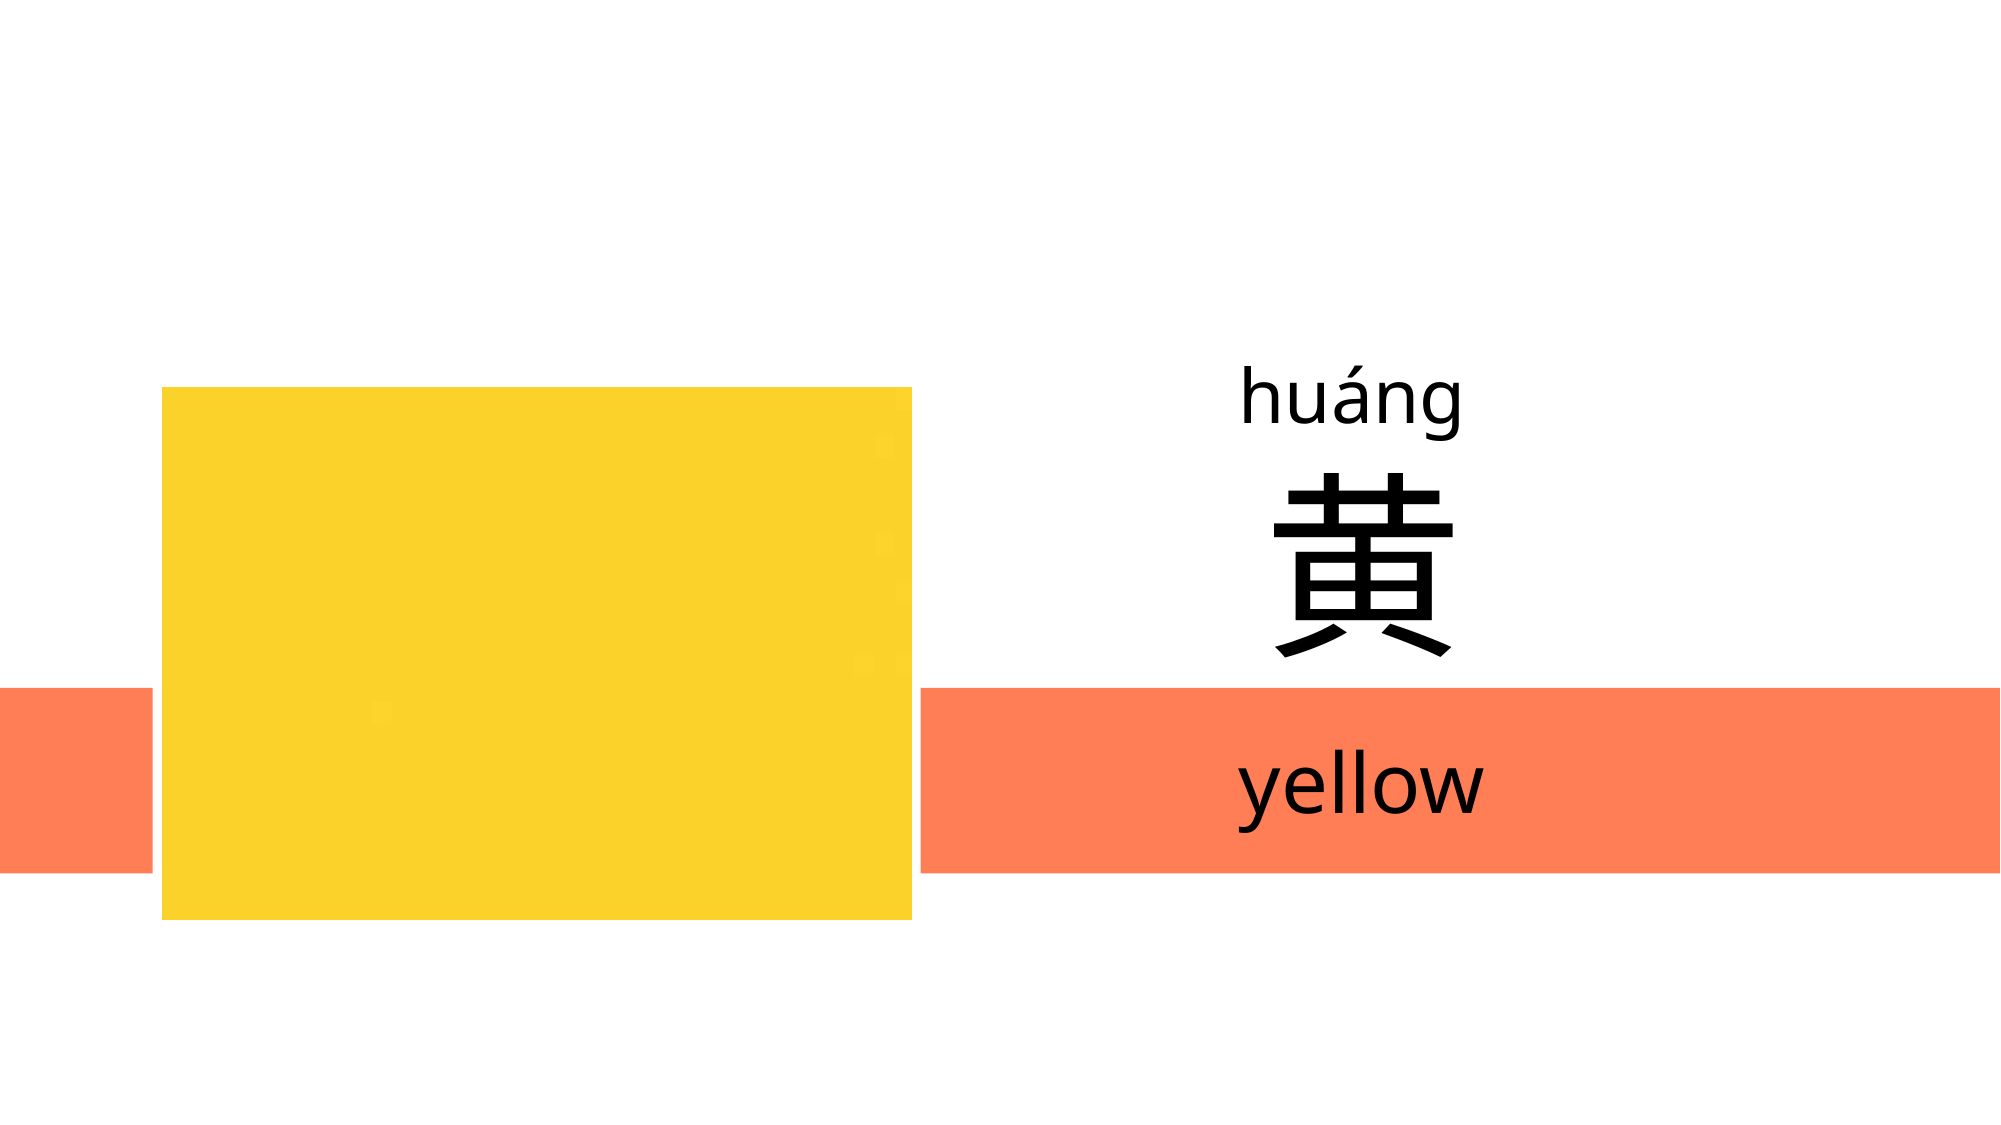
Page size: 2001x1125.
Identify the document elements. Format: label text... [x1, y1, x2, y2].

text_box [0, 687, 154, 874]
text_box [920, 687, 2000, 874]
picture [162, 387, 912, 920]
text_box 黄 [1248, 446, 1556, 689]
text_box huáng [1223, 341, 1765, 446]
text_box yellow [1223, 722, 1723, 838]
